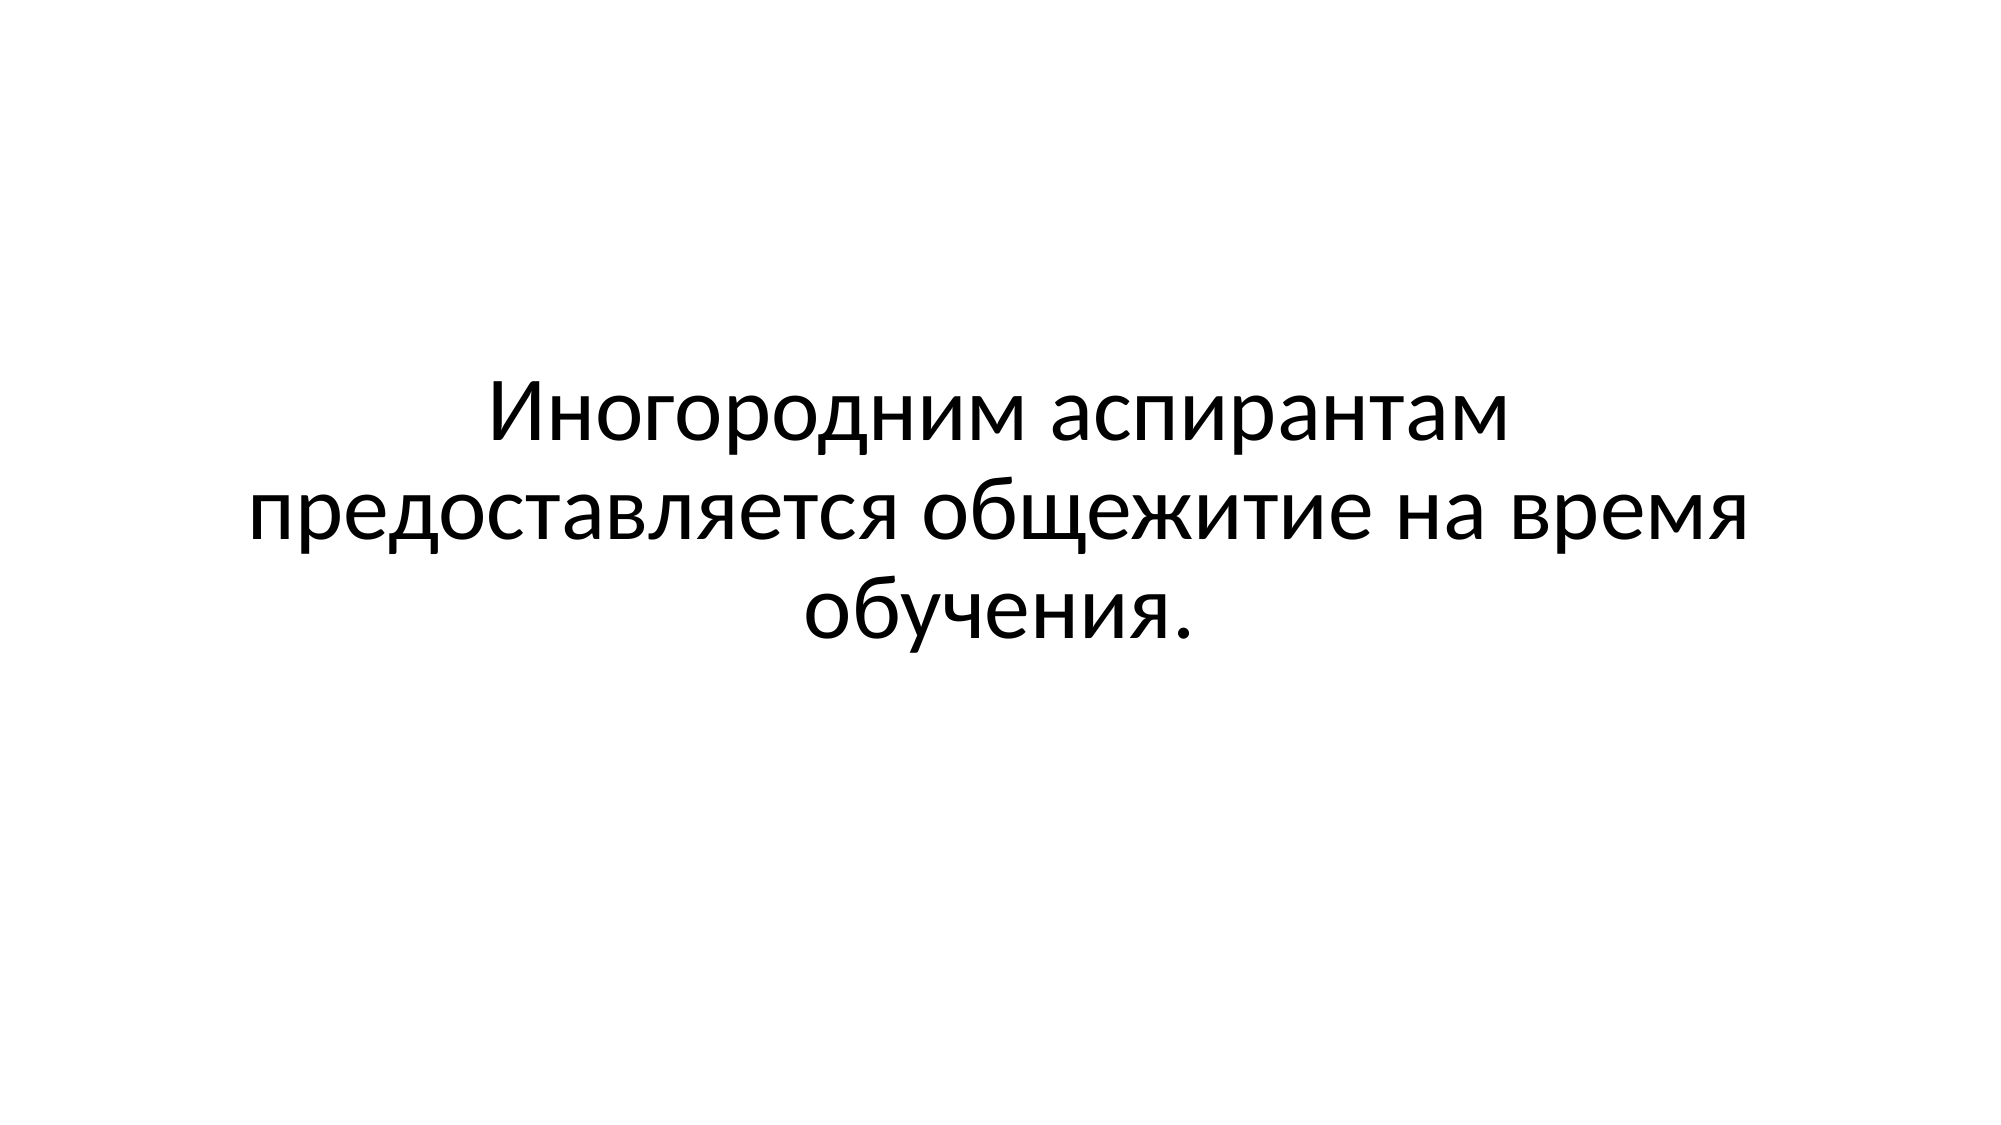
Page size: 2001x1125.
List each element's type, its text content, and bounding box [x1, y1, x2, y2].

list Иногородним аспирантам предоставляется общежитие на время обучения. [137, 103, 1863, 1014]
